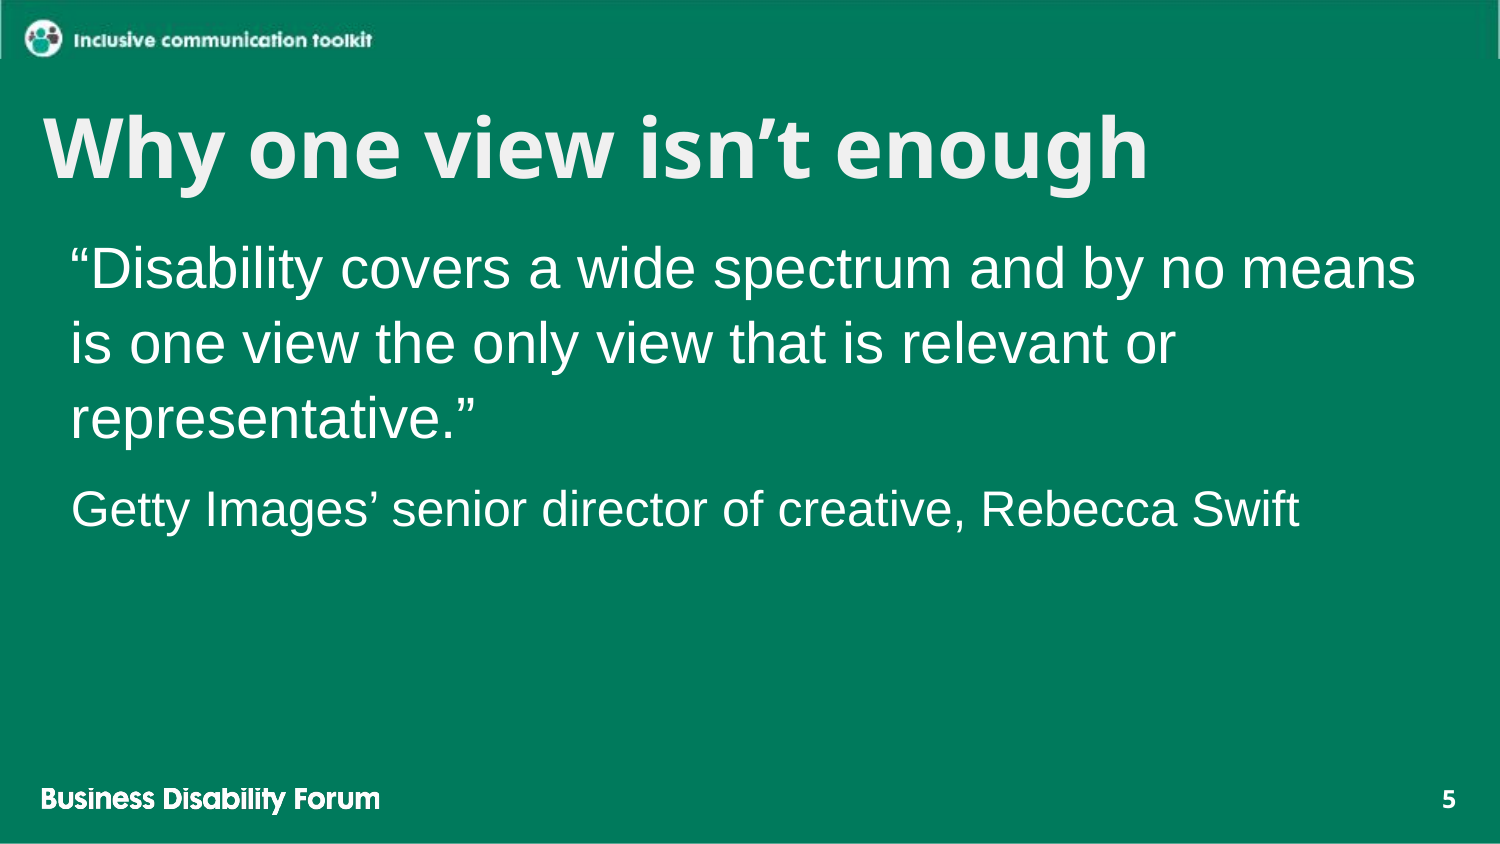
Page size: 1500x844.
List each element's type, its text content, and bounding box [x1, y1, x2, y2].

picture [0, 0, 1500, 58]
title Why one view isn’t enough [43, 106, 1457, 207]
list “Disability covers a wide spectrum and by no means is one view the only view that is relevant or representative.” Getty Images’ senior director of creative, Rebecca Swift [53, 218, 1447, 759]
